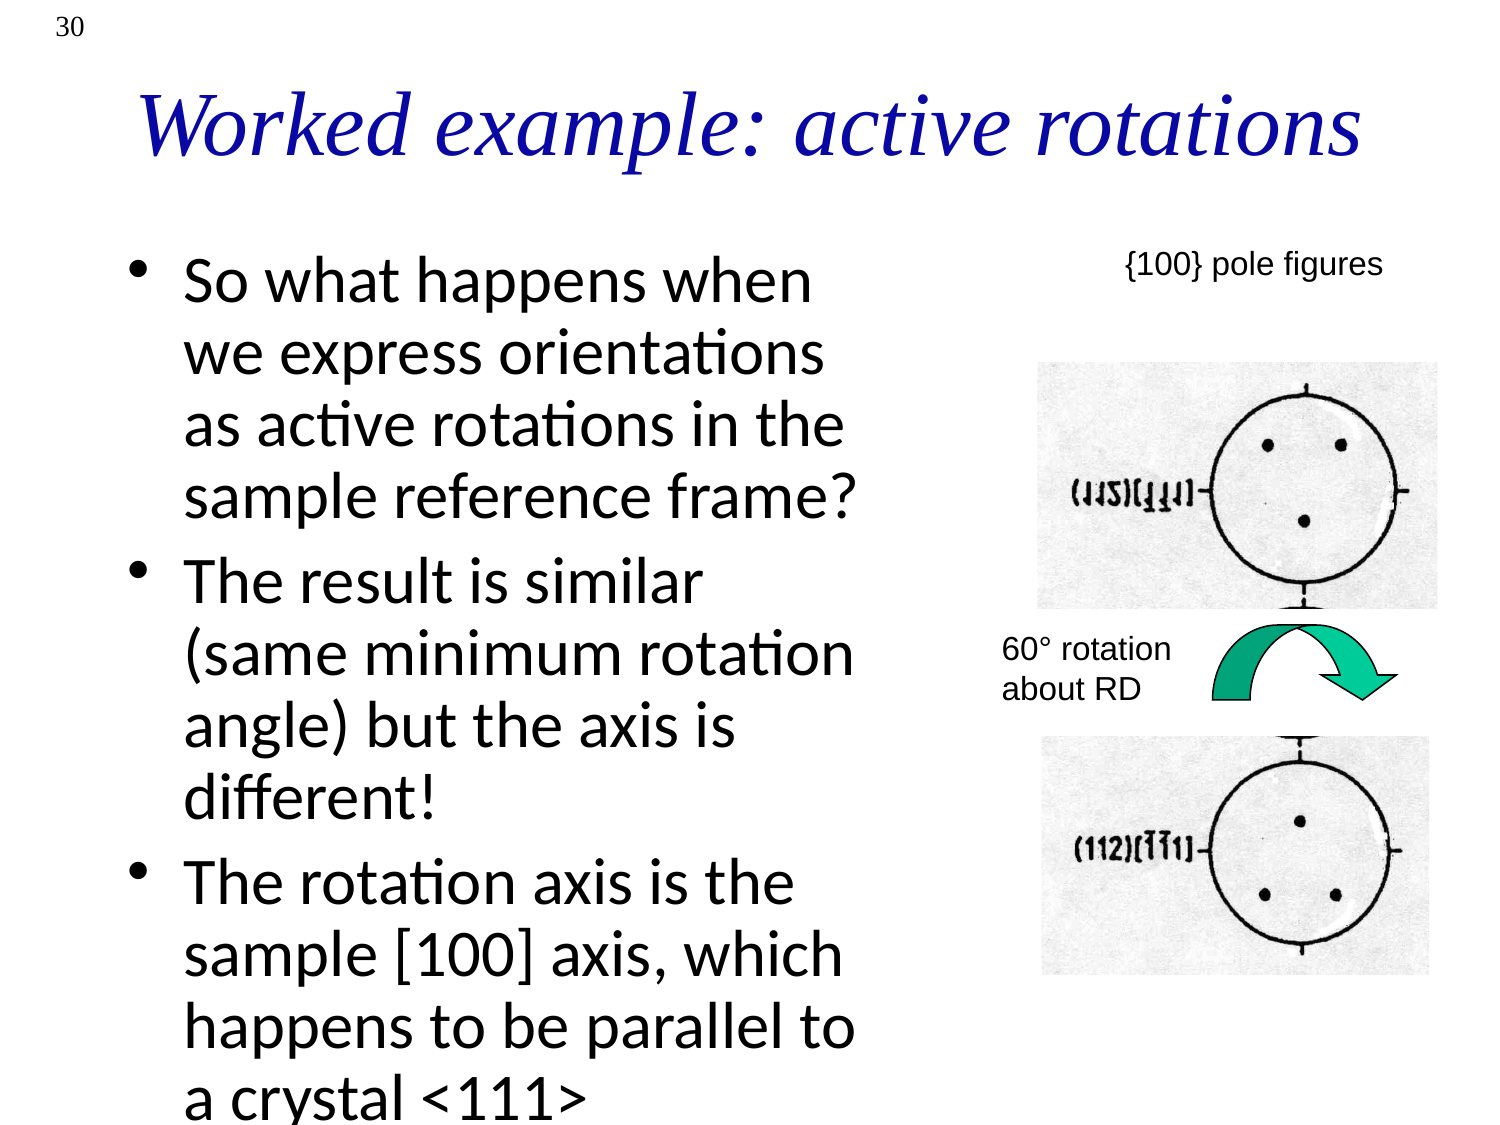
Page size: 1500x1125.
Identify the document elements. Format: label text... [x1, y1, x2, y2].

text_box {100} pole figures [1110, 234, 1399, 290]
slide_number 30 [0, 0, 101, 51]
text_box 60° rotation about RD [986, 619, 1188, 715]
picture [1037, 362, 1438, 610]
title Worked example: active rotations [112, 24, 1388, 213]
text_box [1212, 624, 1397, 700]
picture [1041, 735, 1430, 976]
list So what happens when we express orientations as active rotations in the sample reference frame? The result is similar (same minimum rotation angle) but the axis is different! The rotation axis is the sample [100] axis, which happens to be parallel to a crystal <111> direction. [112, 237, 876, 1013]
